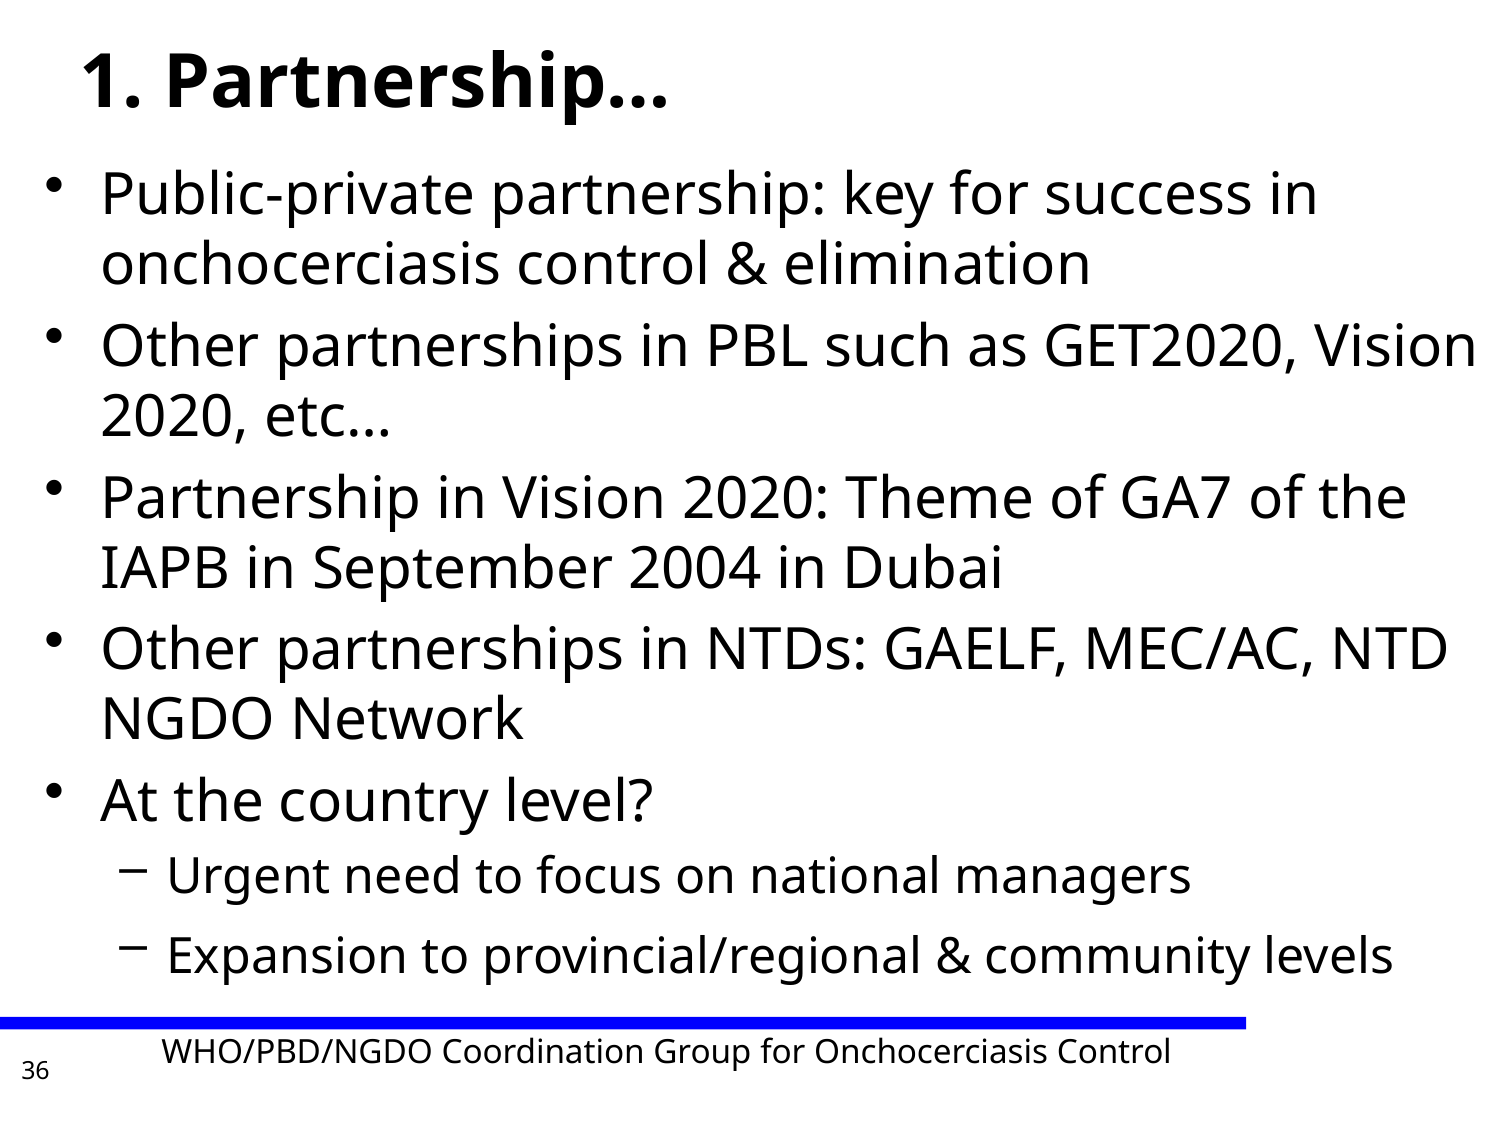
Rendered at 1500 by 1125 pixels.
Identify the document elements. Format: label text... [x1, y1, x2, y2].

footer WHO/PBD/NGDO Coordination Group for Onchocerciasis Control [88, 1022, 1247, 1125]
list Public-private partnership: key for success in onchocerciasis control & elimination Other partnerships in PBL such as GET2020, Vision 2020, etc… Partnership in Vision 2020: Theme of GA7 of the IAPB in September 2004 in Dubai Other partnerships in NTDs: GAELF, MEC/AC, NTD NGDO Network At the country level? Urgent need to focus on national managers Expansion to provincial/regional & community levels [29, 148, 1500, 1035]
title 1. Partnership… [64, 0, 1415, 148]
slide_number 36 [0, 1046, 66, 1125]
